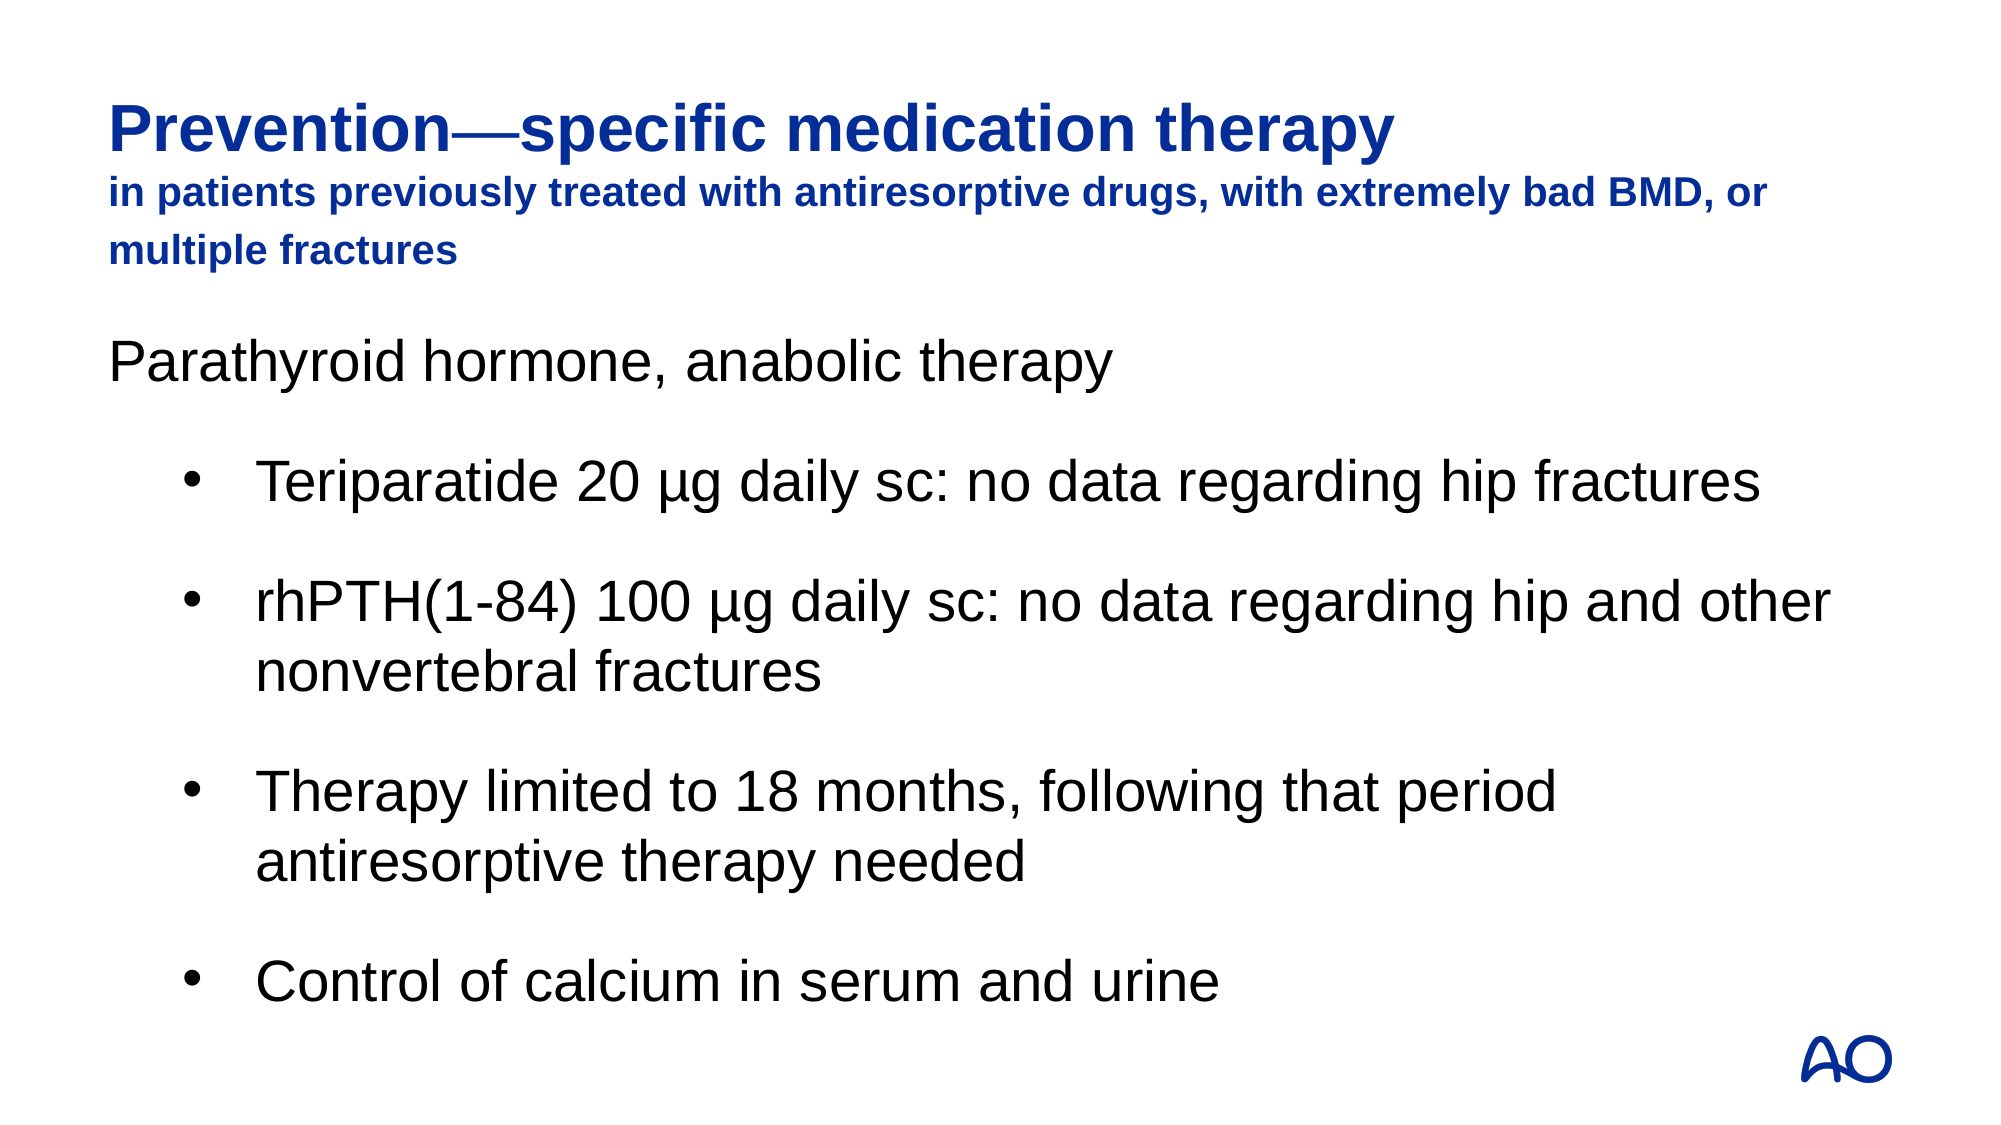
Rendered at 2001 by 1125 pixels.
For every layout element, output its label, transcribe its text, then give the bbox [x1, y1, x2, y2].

list Parathyroid hormone, anabolic therapy Teriparatide 20 µg daily sc: no data regarding hip fractures rhPTH(1-84) 100 µg daily sc: no data regarding hip and other nonvertebral fractures Therapy limited to 18 months, following that period antiresorptive therapy needed Control of calcium in serum and urine [108, 323, 1914, 961]
picture [1801, 1035, 1892, 1083]
title Prevention—specific medication therapy in patients previously treated with antiresorptive drugs, with extremely bad BMD, or multiple fractures [108, 84, 1892, 244]
